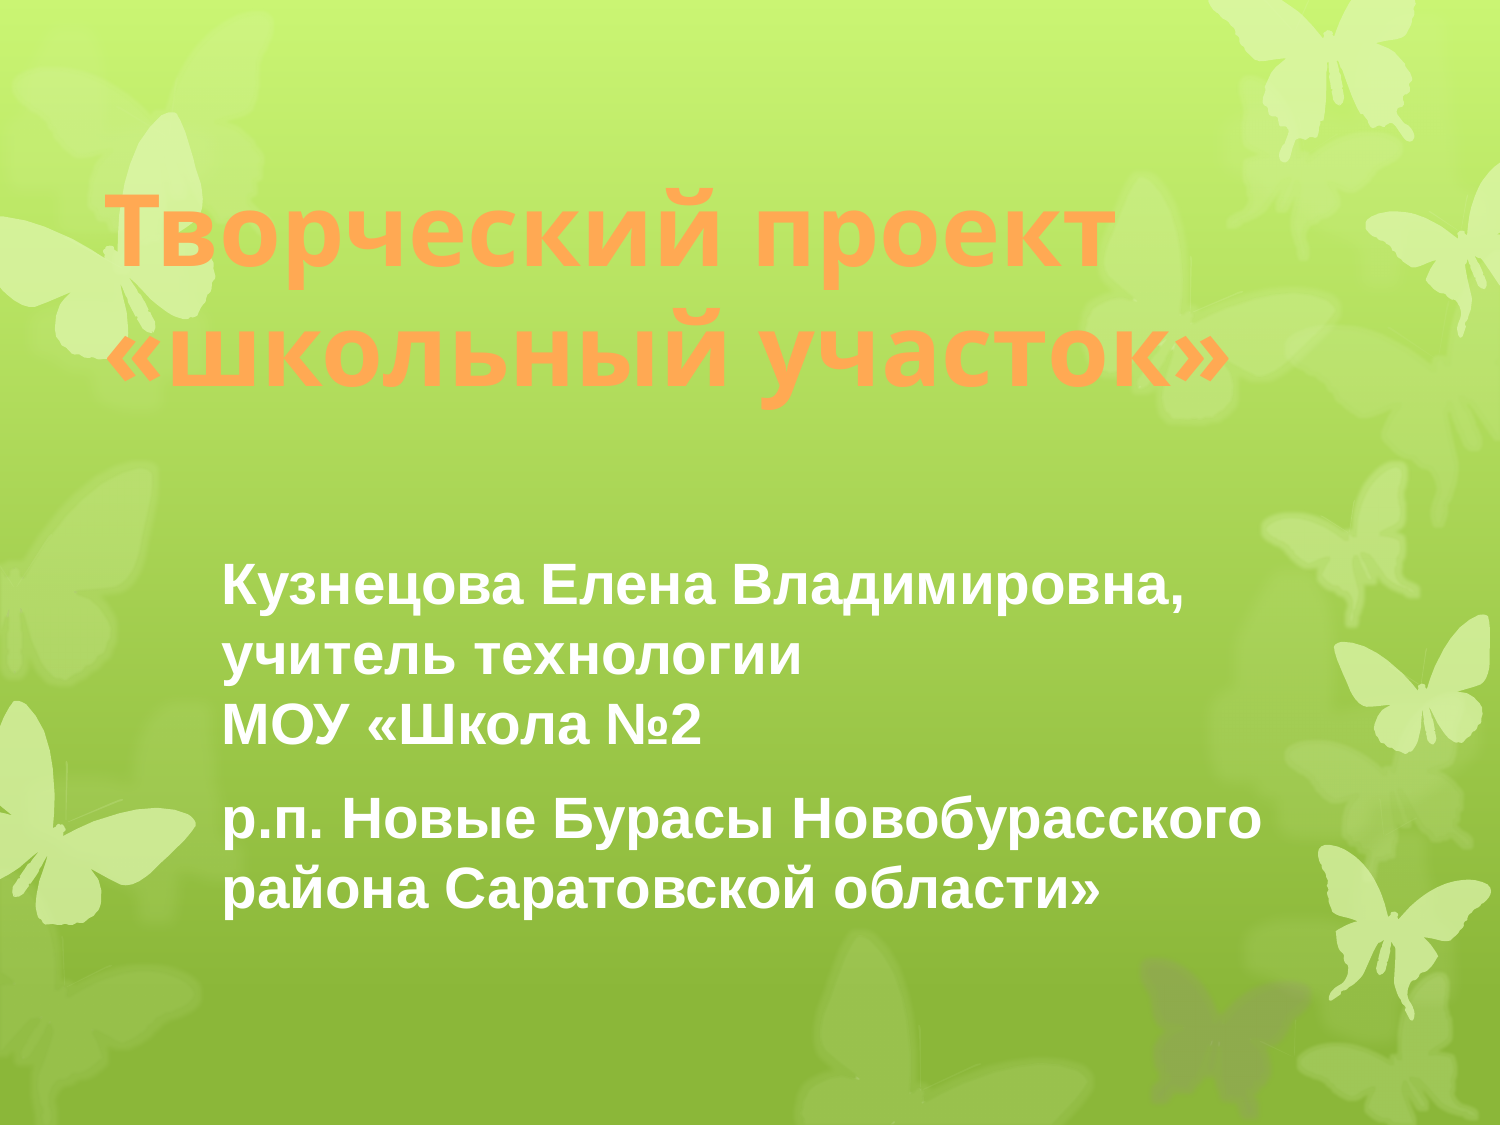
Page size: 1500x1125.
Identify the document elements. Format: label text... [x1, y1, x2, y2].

subtitle Кузнецова Елена Владимировна, учитель технологии МОУ «Школа №2 р.п. Новые Бурасы Новобурасского района Саратовской области» [206, 538, 1483, 870]
title Творческий проект «школьный участок» [88, 172, 1364, 414]
